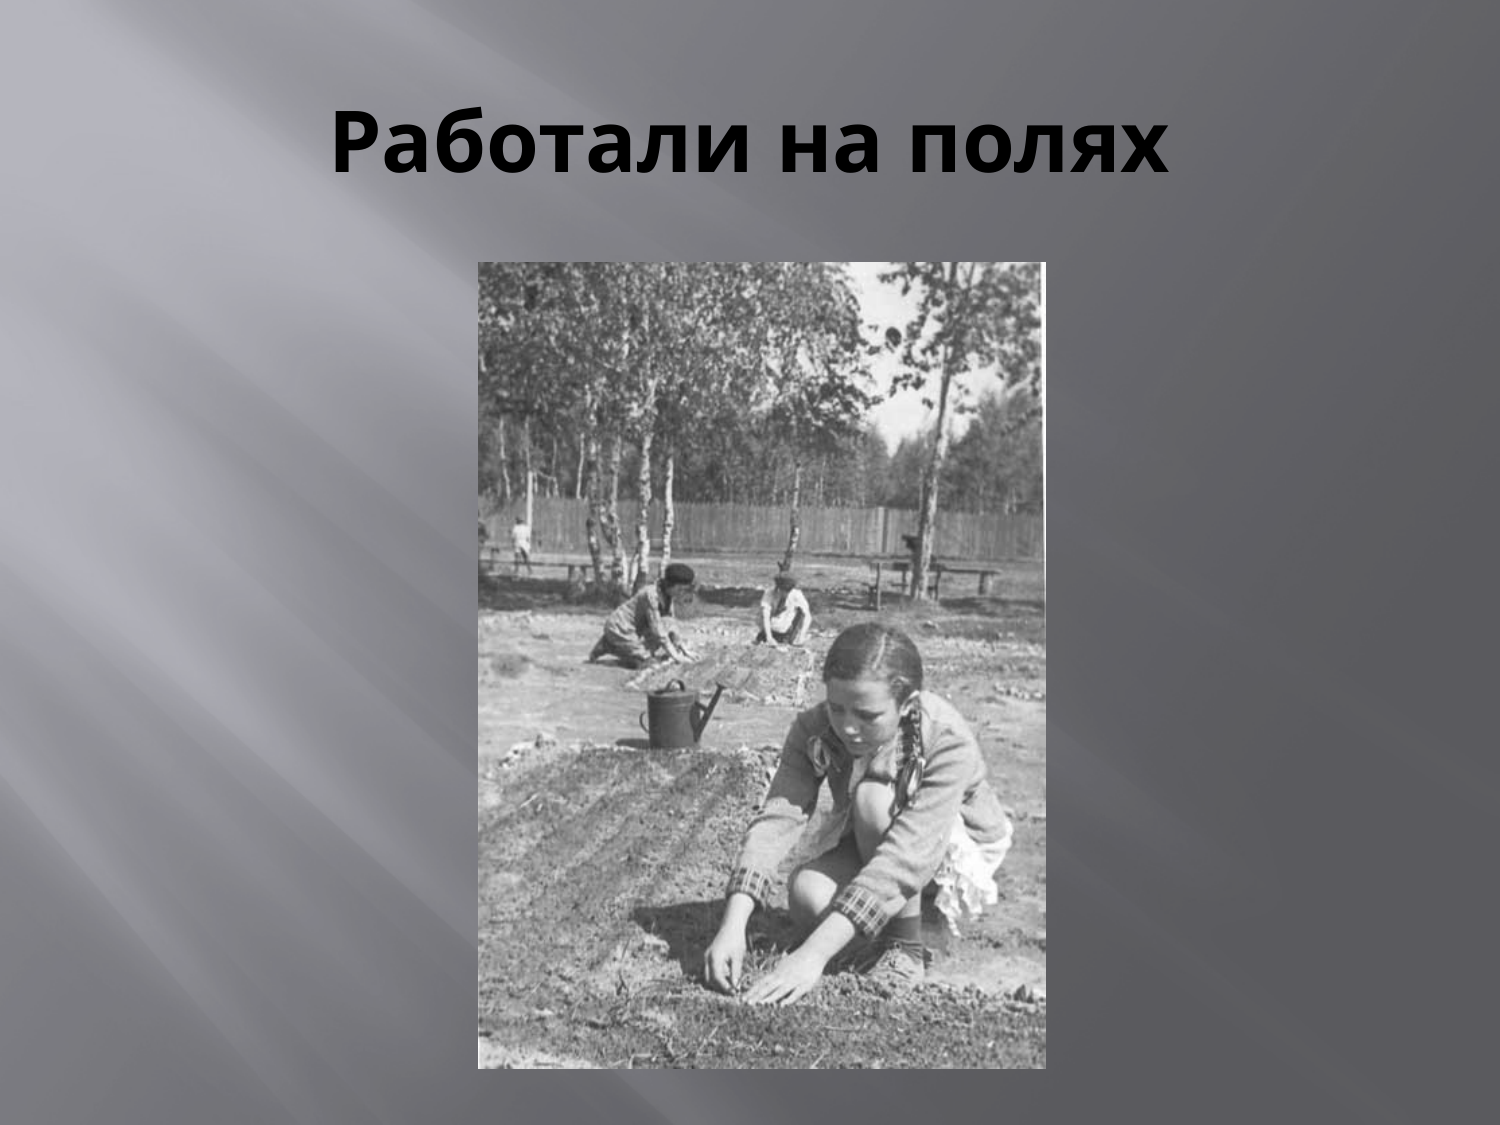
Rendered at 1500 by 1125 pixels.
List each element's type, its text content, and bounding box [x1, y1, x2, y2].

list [478, 262, 1046, 1069]
title Работали на полях [75, 45, 1425, 233]
